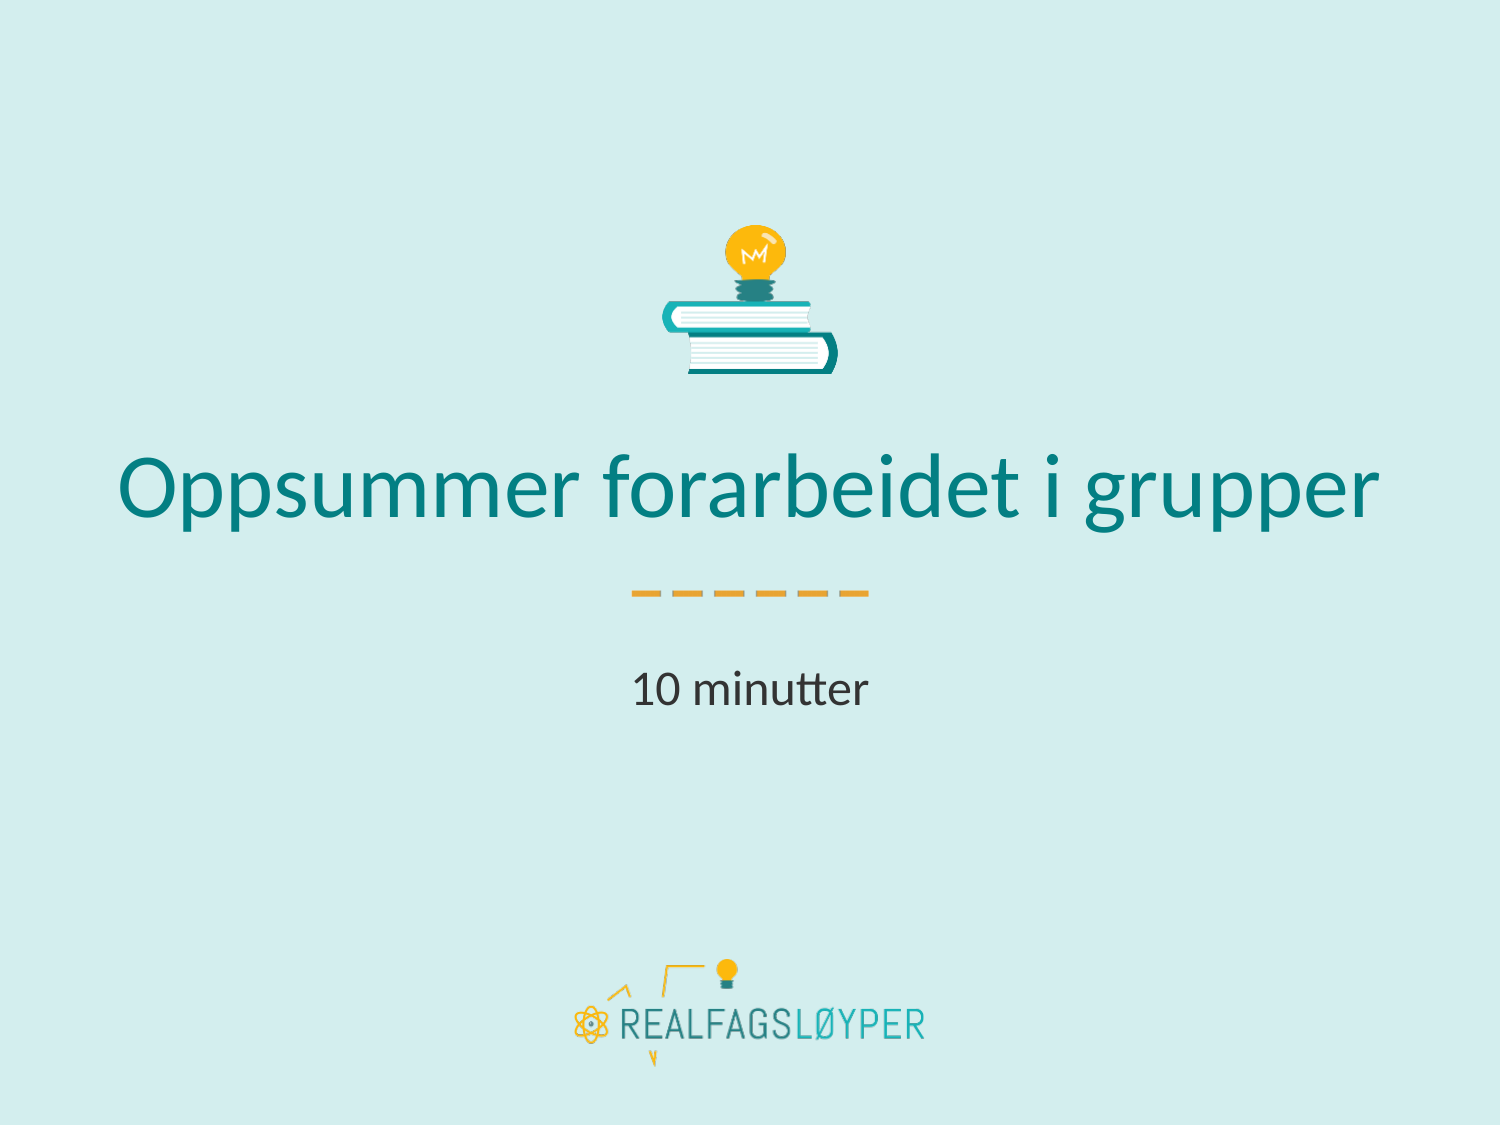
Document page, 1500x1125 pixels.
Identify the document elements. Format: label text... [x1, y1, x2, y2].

picture [662, 225, 838, 374]
picture [574, 959, 925, 1067]
picture [632, 591, 868, 596]
title Oppsummer forarbeidet i grupper [90, 418, 1410, 567]
subtitle 10 minutter [187, 654, 1313, 927]
